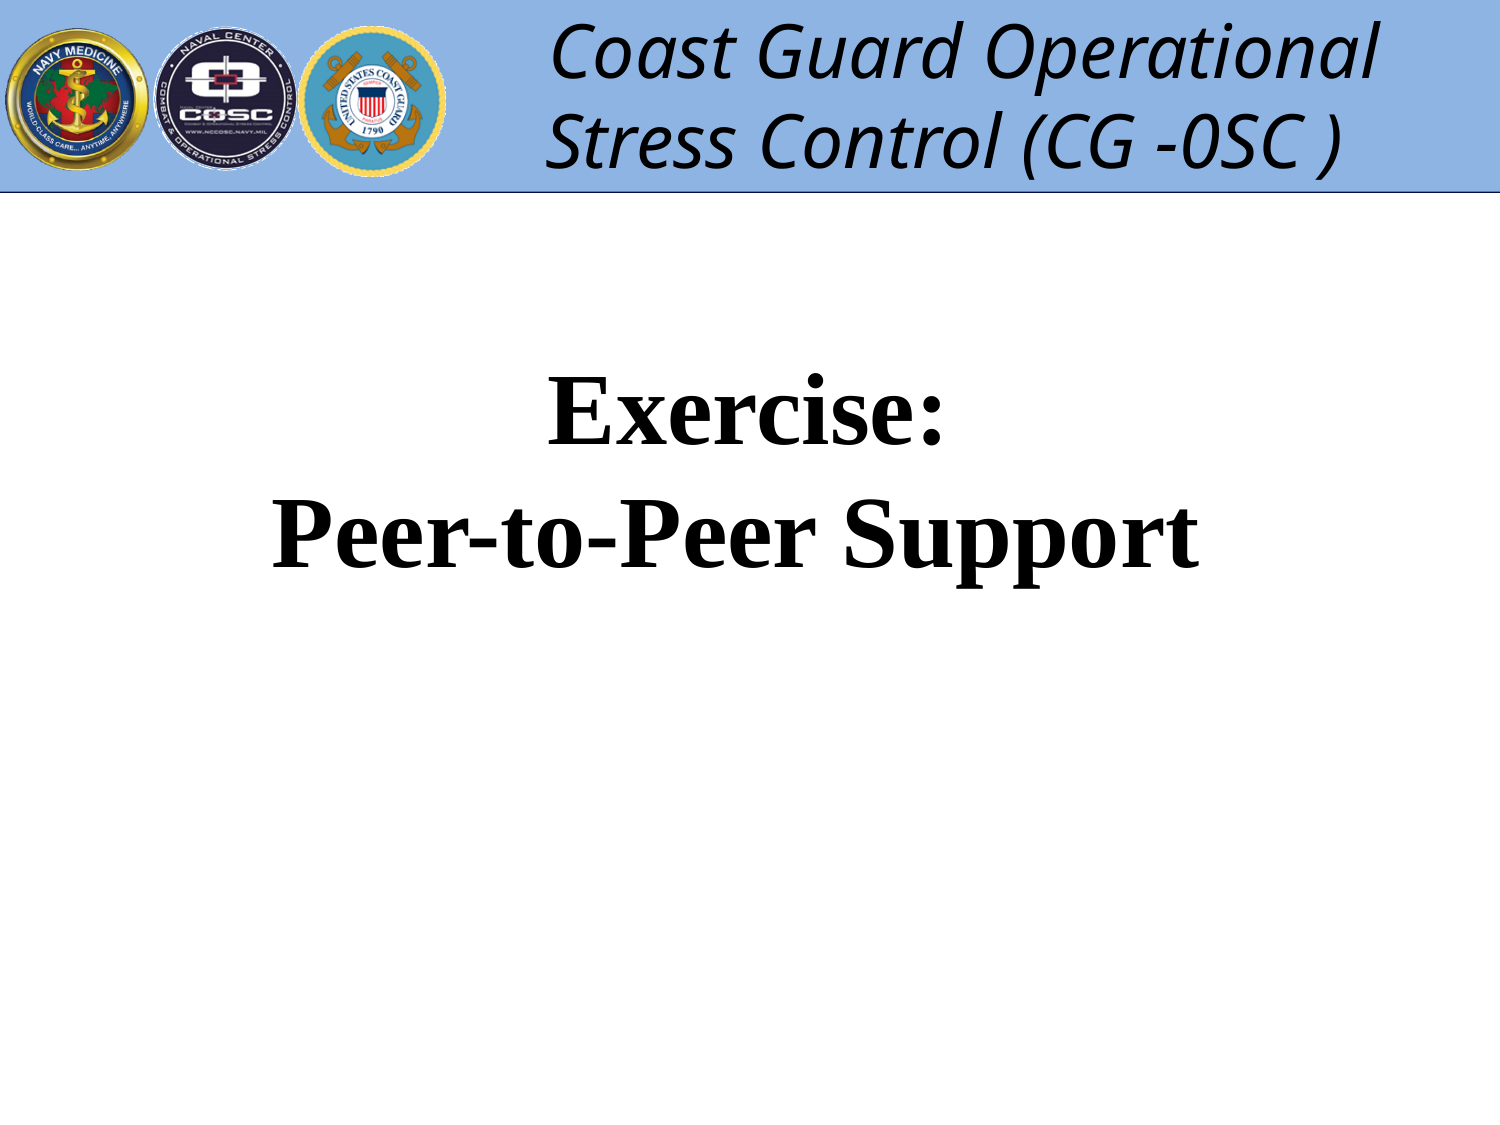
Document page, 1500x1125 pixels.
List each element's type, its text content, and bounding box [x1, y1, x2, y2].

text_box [0, 0, 1500, 192]
picture [0, 192, 1500, 196]
title Exercise: Peer-to-Peer Support [111, 334, 1387, 841]
